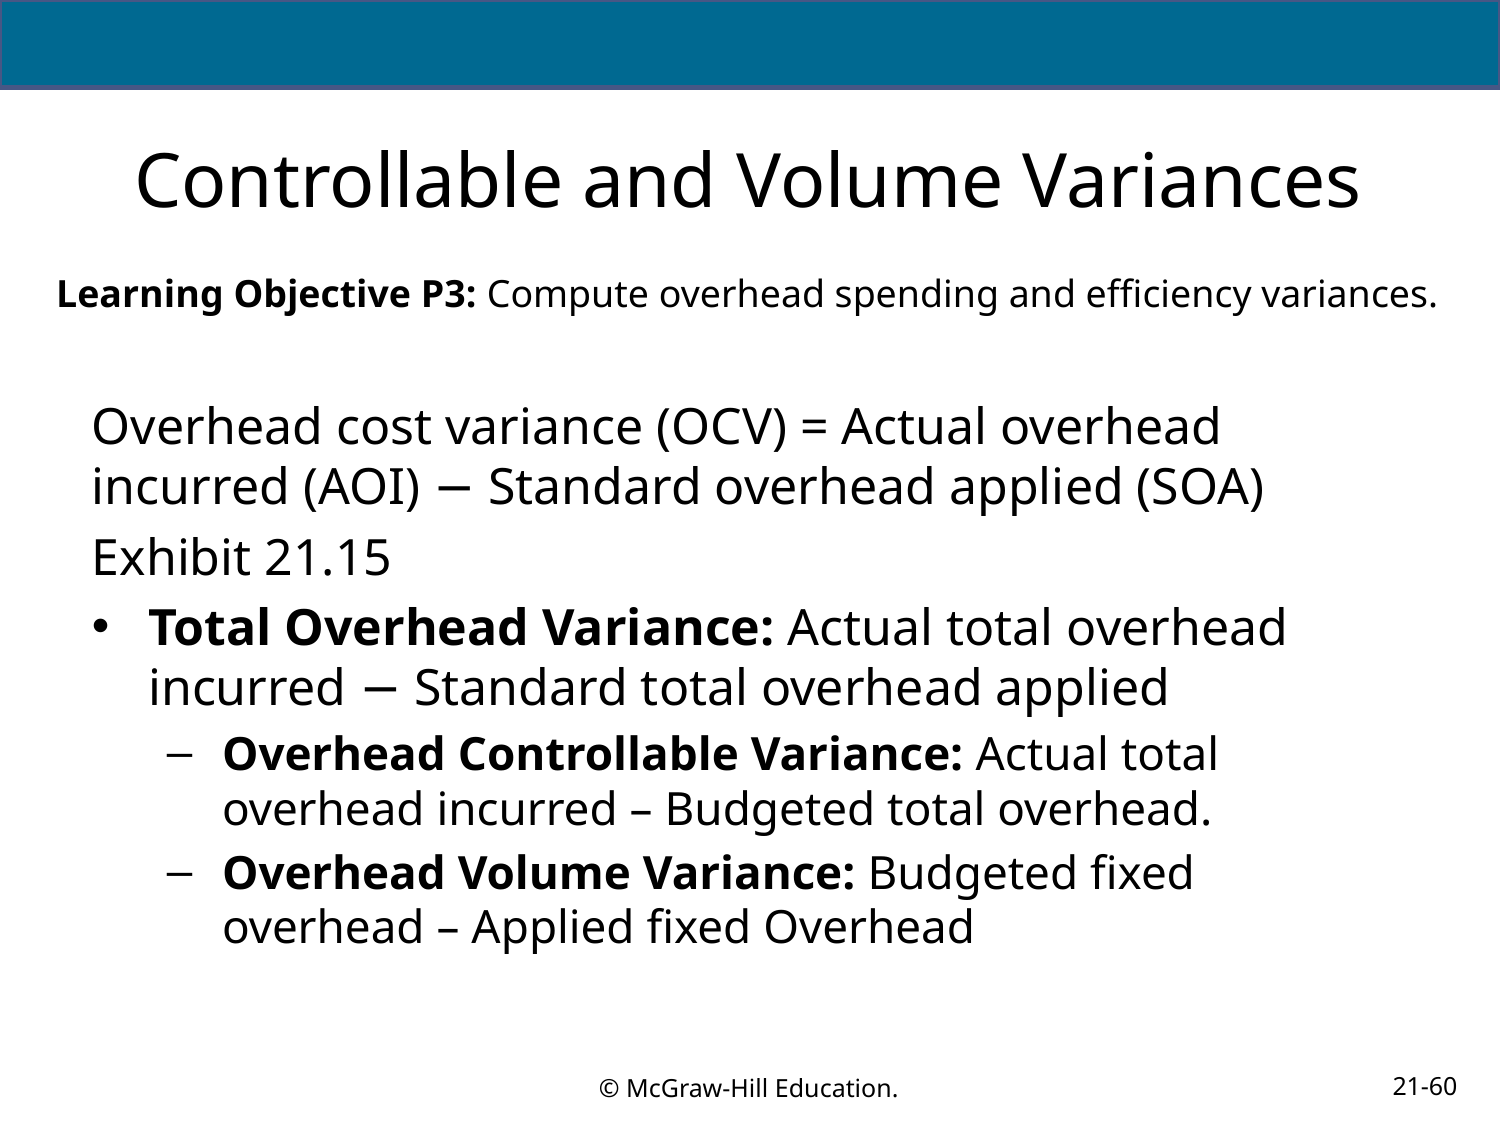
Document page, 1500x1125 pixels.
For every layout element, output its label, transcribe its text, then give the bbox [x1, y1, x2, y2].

list Learning Objective P3: Compute overhead spending and efficiency variances. [37, 262, 1458, 351]
title Controllable and Volume Variances [47, 91, 1449, 262]
list Overhead cost variance (OCV) = Actual overhead incurred (AOI) − Standard overhead applied (SOA) Exhibit 21.15 Total Overhead Variance: Actual total overhead incurred − Standard total overhead applied Overhead Controllable Variance: Actual total overhead incurred – Budgeted total overhead. Overhead Volume Variance: Budgeted fixed overhead – Applied fixed Overhead [76, 387, 1424, 1056]
